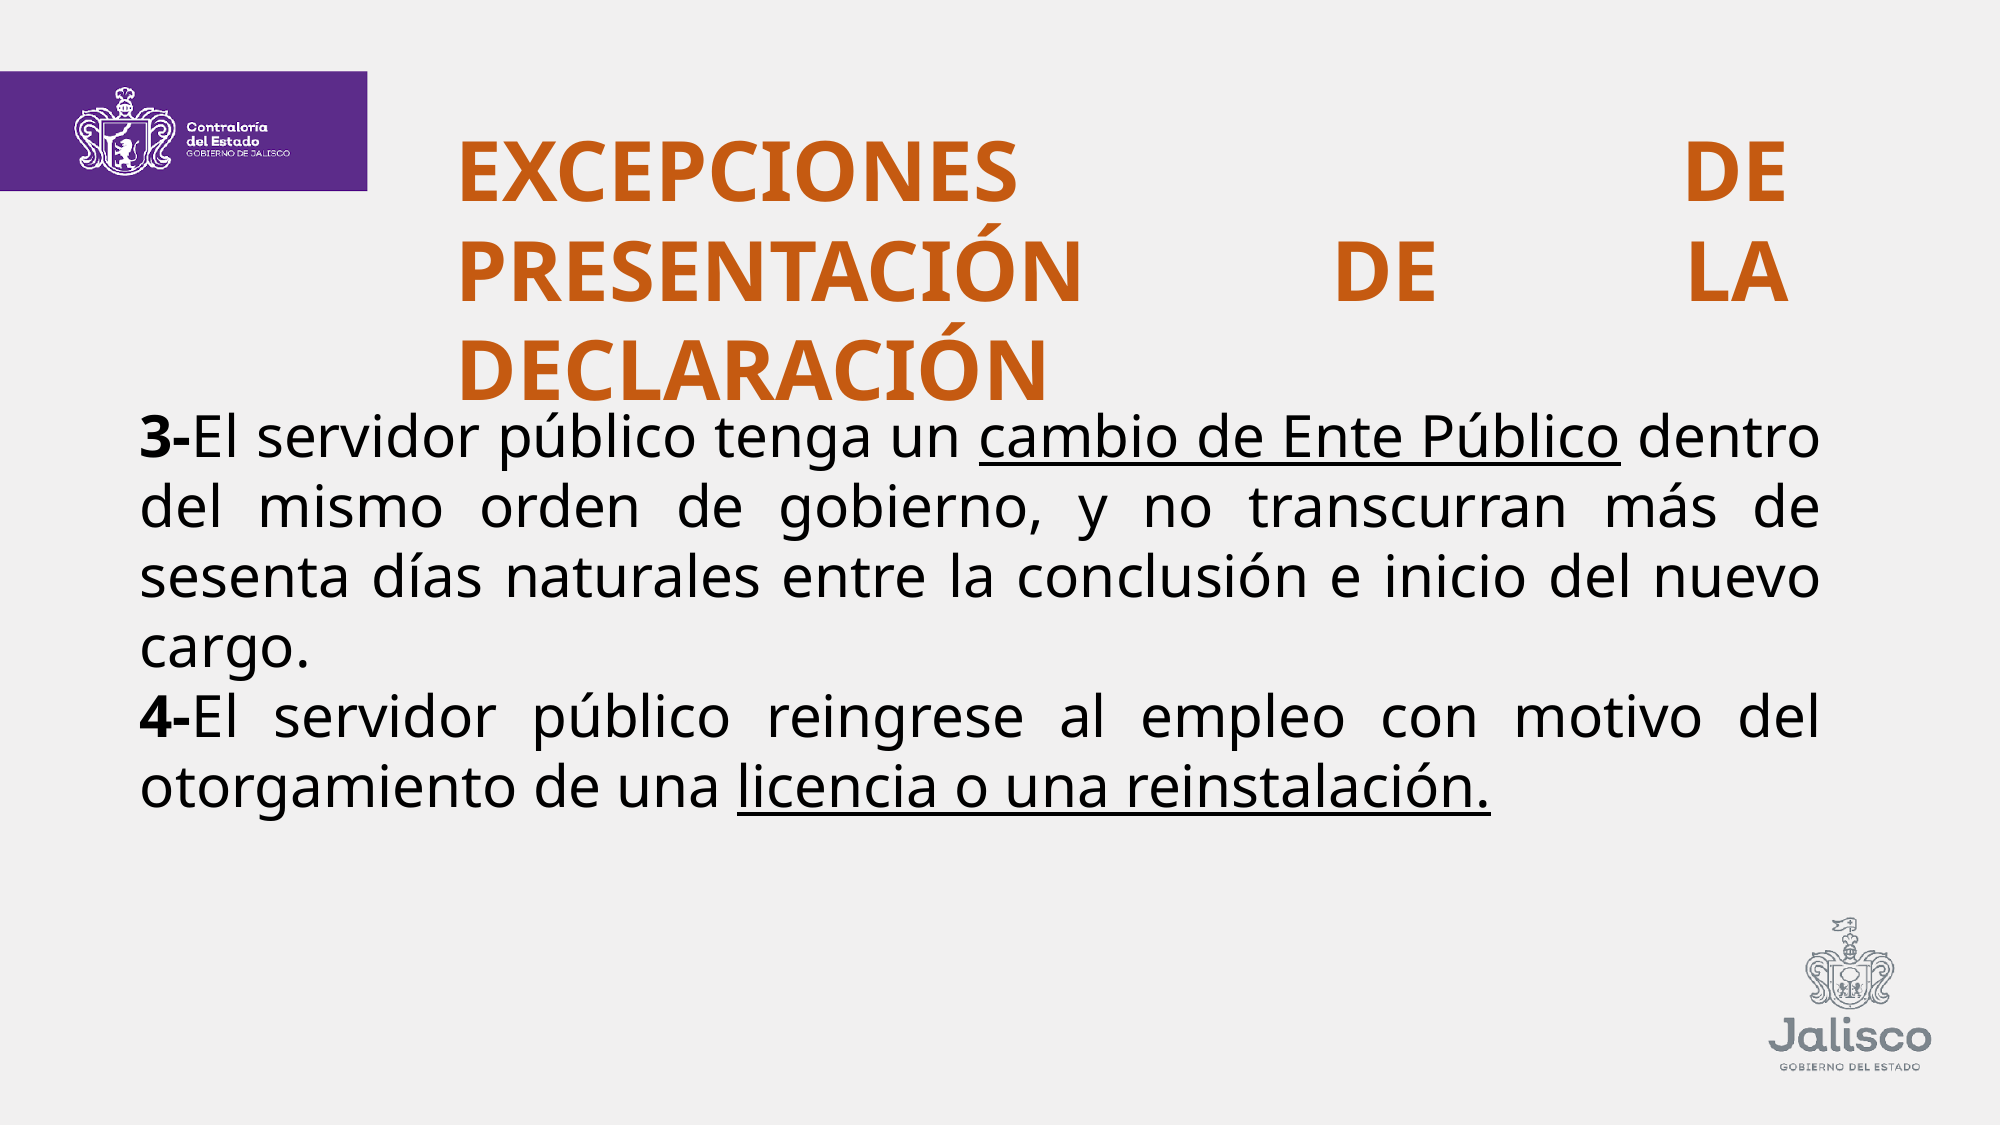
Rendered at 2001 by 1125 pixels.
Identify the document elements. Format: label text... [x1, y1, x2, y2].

text_box 3-El servidor público tenga un cambio de Ente Público dentro del mismo orden de gobierno, y no transcurran más de sesenta días naturales entre la conclusión e inicio del nuevo cargo. 4-El servidor público reingrese al empleo con motivo del otorgamiento de una licencia o una reinstalación. [125, 391, 1837, 827]
text_box EXCEPCIONES DE PRESENTACIÓN DE LA DECLARACIÓN [440, 10, 1805, 425]
picture [0, 0, 2000, 1125]
